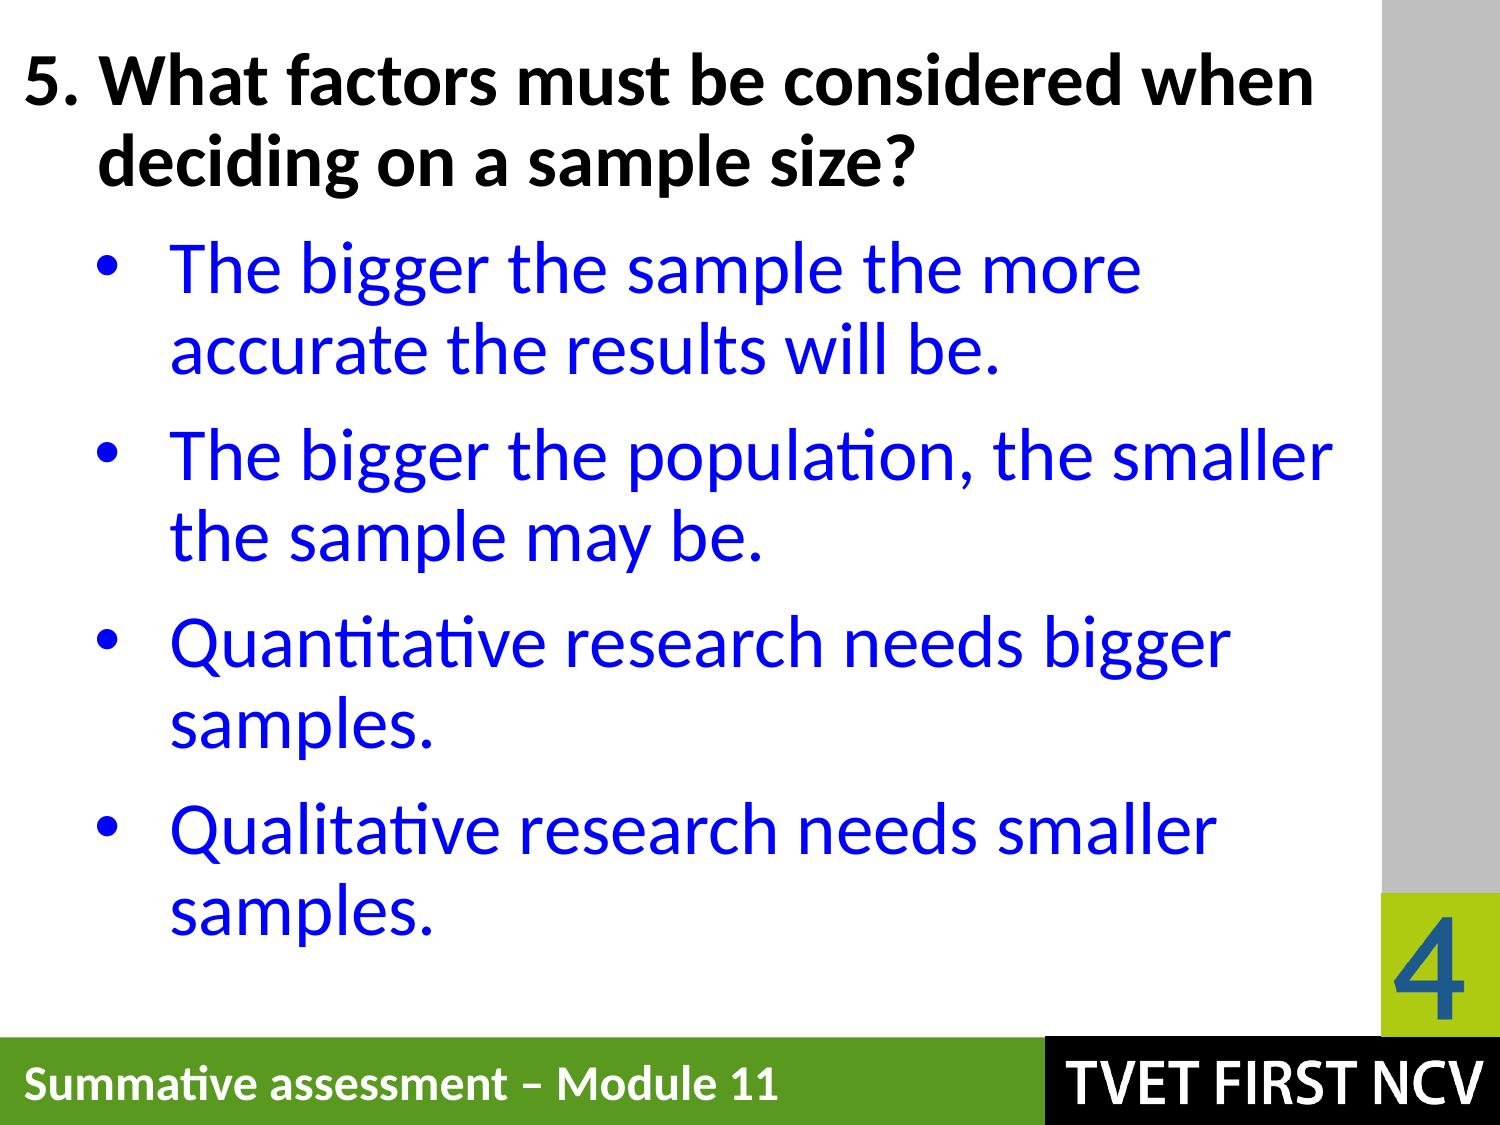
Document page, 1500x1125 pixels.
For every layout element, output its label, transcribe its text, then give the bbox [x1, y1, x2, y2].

title 5. What factors must be considered when deciding on a sample size? [8, 33, 1344, 140]
list Summative assessment – Module 11 [8, 1049, 1040, 1125]
picture [1065, 1050, 1484, 1120]
text_box The bigger the sample the more accurate the results will be. The bigger the population, the smaller the sample may be. Quantitative research needs bigger samples. Qualitative research needs smaller samples. [79, 221, 1418, 956]
picture [1381, 893, 1500, 1037]
